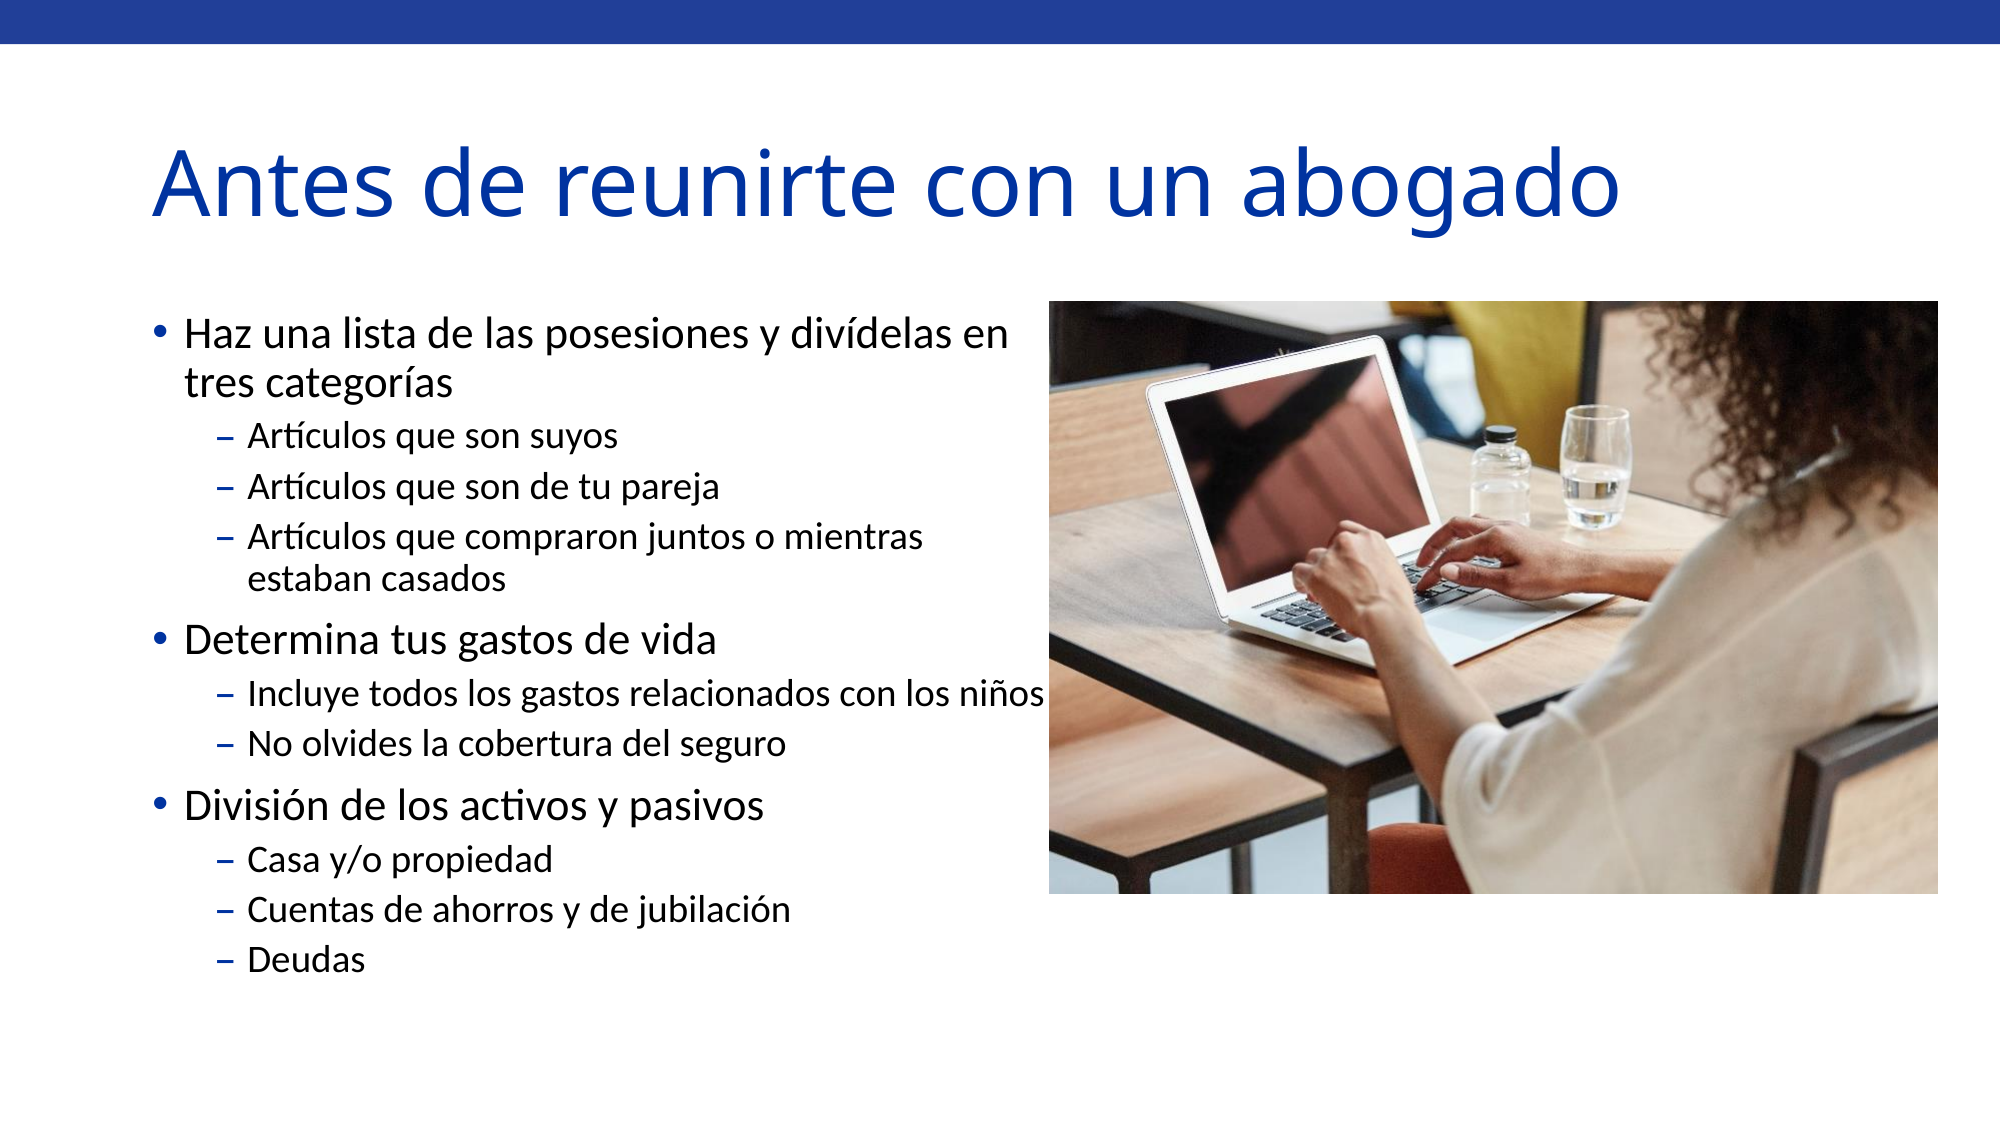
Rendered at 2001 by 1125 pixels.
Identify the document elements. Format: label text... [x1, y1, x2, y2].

picture [1049, 301, 1938, 894]
title Antes de reunirte con un abogado [137, 115, 1863, 259]
list Haz una lista de las posesiones y divídelas en tres categorías Artículos que son suyos Artículos que son de tu pareja Artículos que compraron juntos o mientras estaban casados Determina tus gastos de vida Incluye todos los gastos relacionados con los niños No olvides la cobertura del seguro División de los activos y pasivos Casa y/o propiedad Cuentas de ahorros y de jubilación Deudas [137, 301, 1072, 1028]
